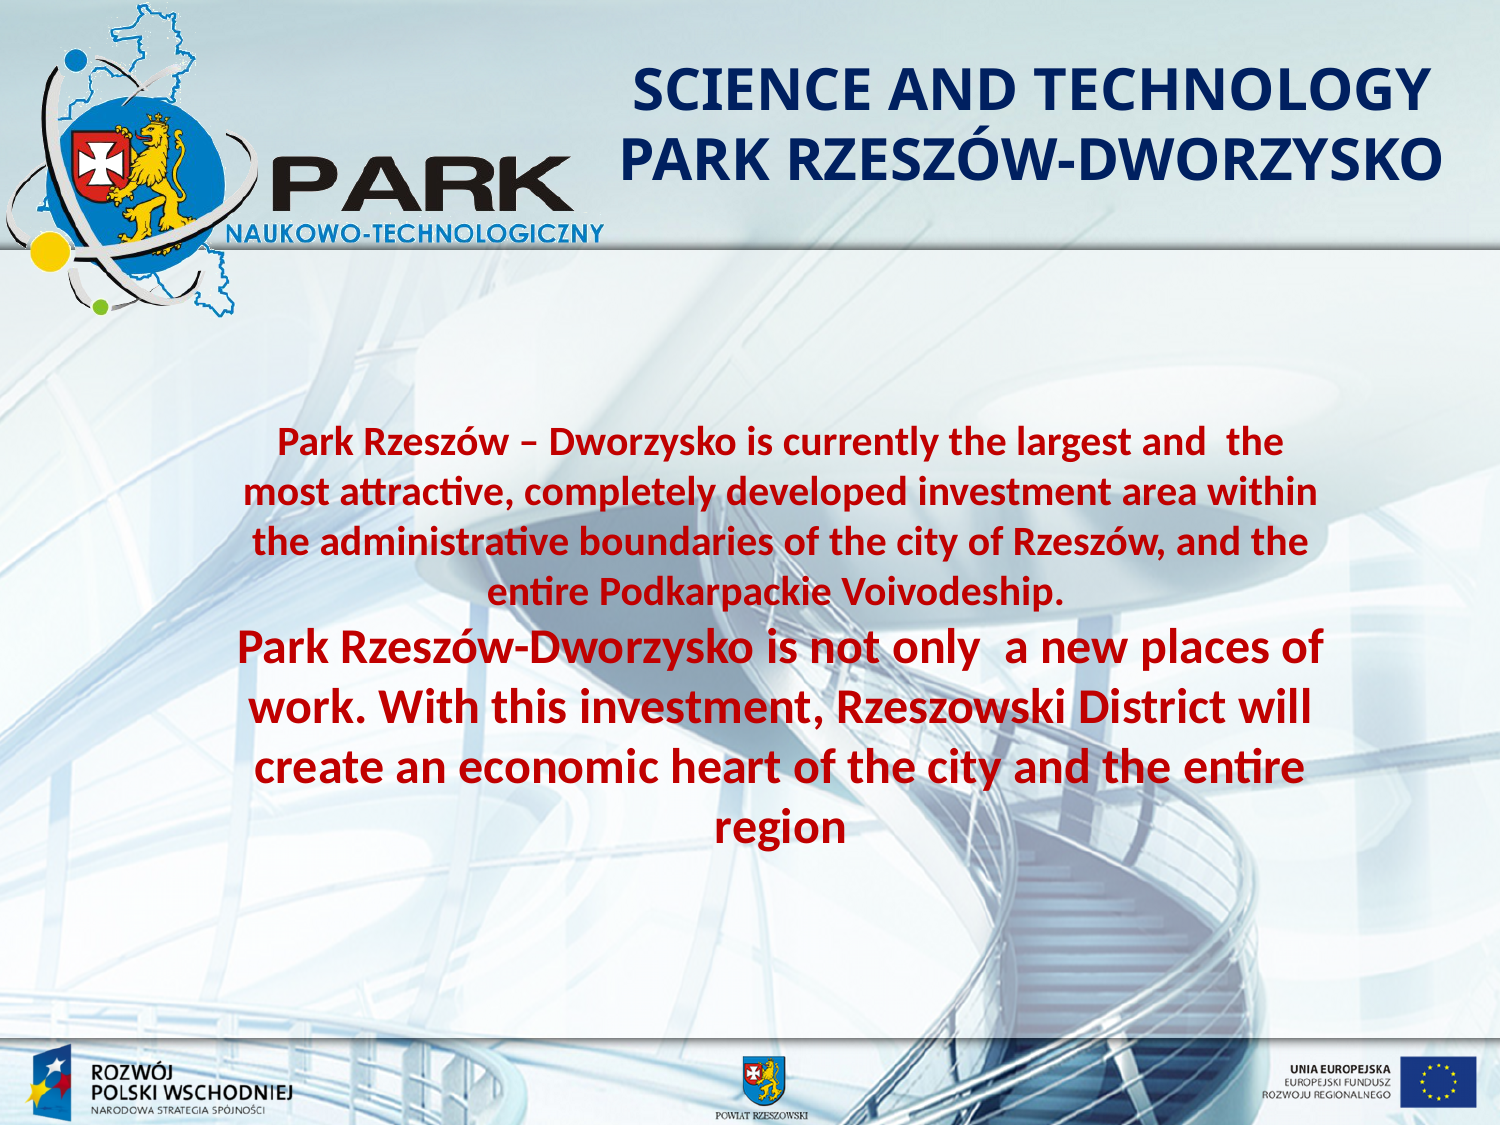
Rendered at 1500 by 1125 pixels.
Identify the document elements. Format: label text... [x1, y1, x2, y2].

text_box Park Rzeszów – Dworzysko is currently the largest and the most attractive, completely developed investment area within the administrative boundaries of the city of Rzeszów, and the entire Podkarpackie Voivodeship. Park Rzeszów-Dworzysko is not only a new places of work. With this investment, Rzeszowski District will create an economic heart of the city and the entire region [215, 406, 1346, 861]
text_box SCIENCE AND TECHNOLOGY PARK RZESZÓW-DWORZYSKO [585, 44, 1478, 200]
picture [0, 0, 1500, 1125]
